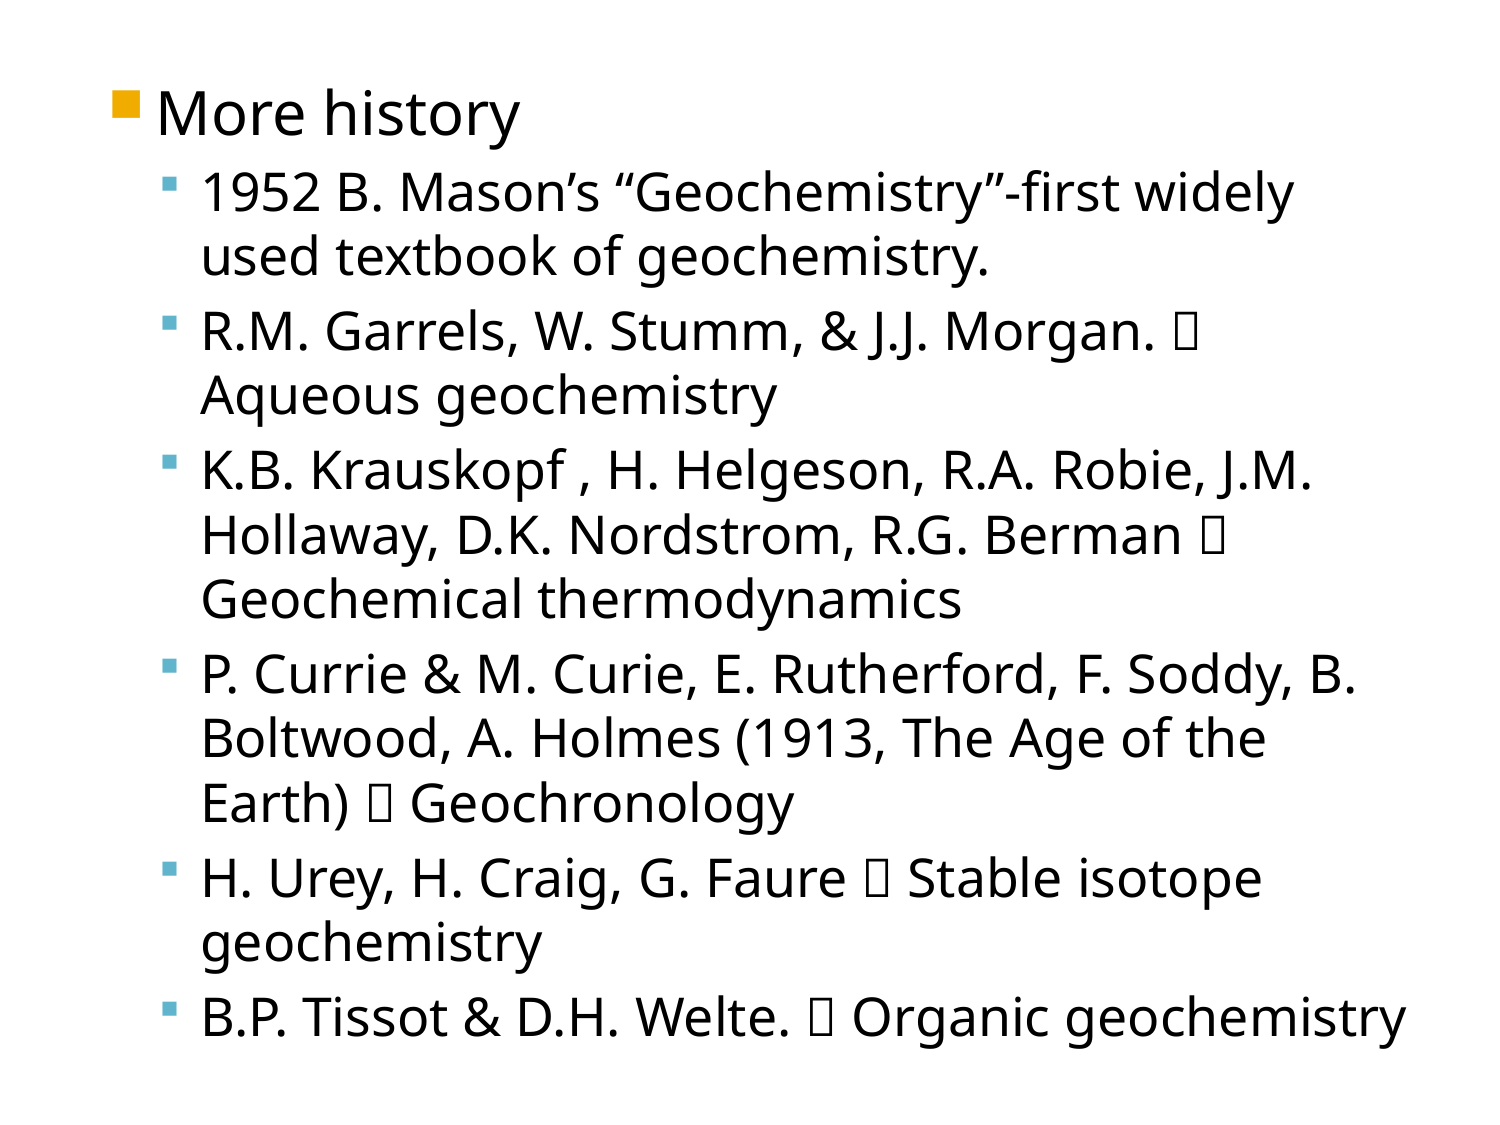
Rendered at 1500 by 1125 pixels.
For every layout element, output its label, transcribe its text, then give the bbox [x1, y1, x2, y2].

text_box More history 1952 B. Mason’s “Geochemistry”-first widely used textbook of geochemistry. R.M. Garrels, W. Stumm, & J.J. Morgan.  Aqueous geochemistry K.B. Krauskopf , H. Helgeson, R.A. Robie, J.M. Hollaway, D.K. Nordstrom, R.G. Berman  Geochemical thermodynamics P. Currie & M. Curie, E. Rutherford, F. Soddy, B. Boltwood, A. Holmes (1913, The Age of the Earth)  Geochronology H. Urey, H. Craig, G. Faure  Stable isotope geochemistry B.P. Tissot & D.H. Welte.  Organic geochemistry [74, 66, 1425, 1071]
